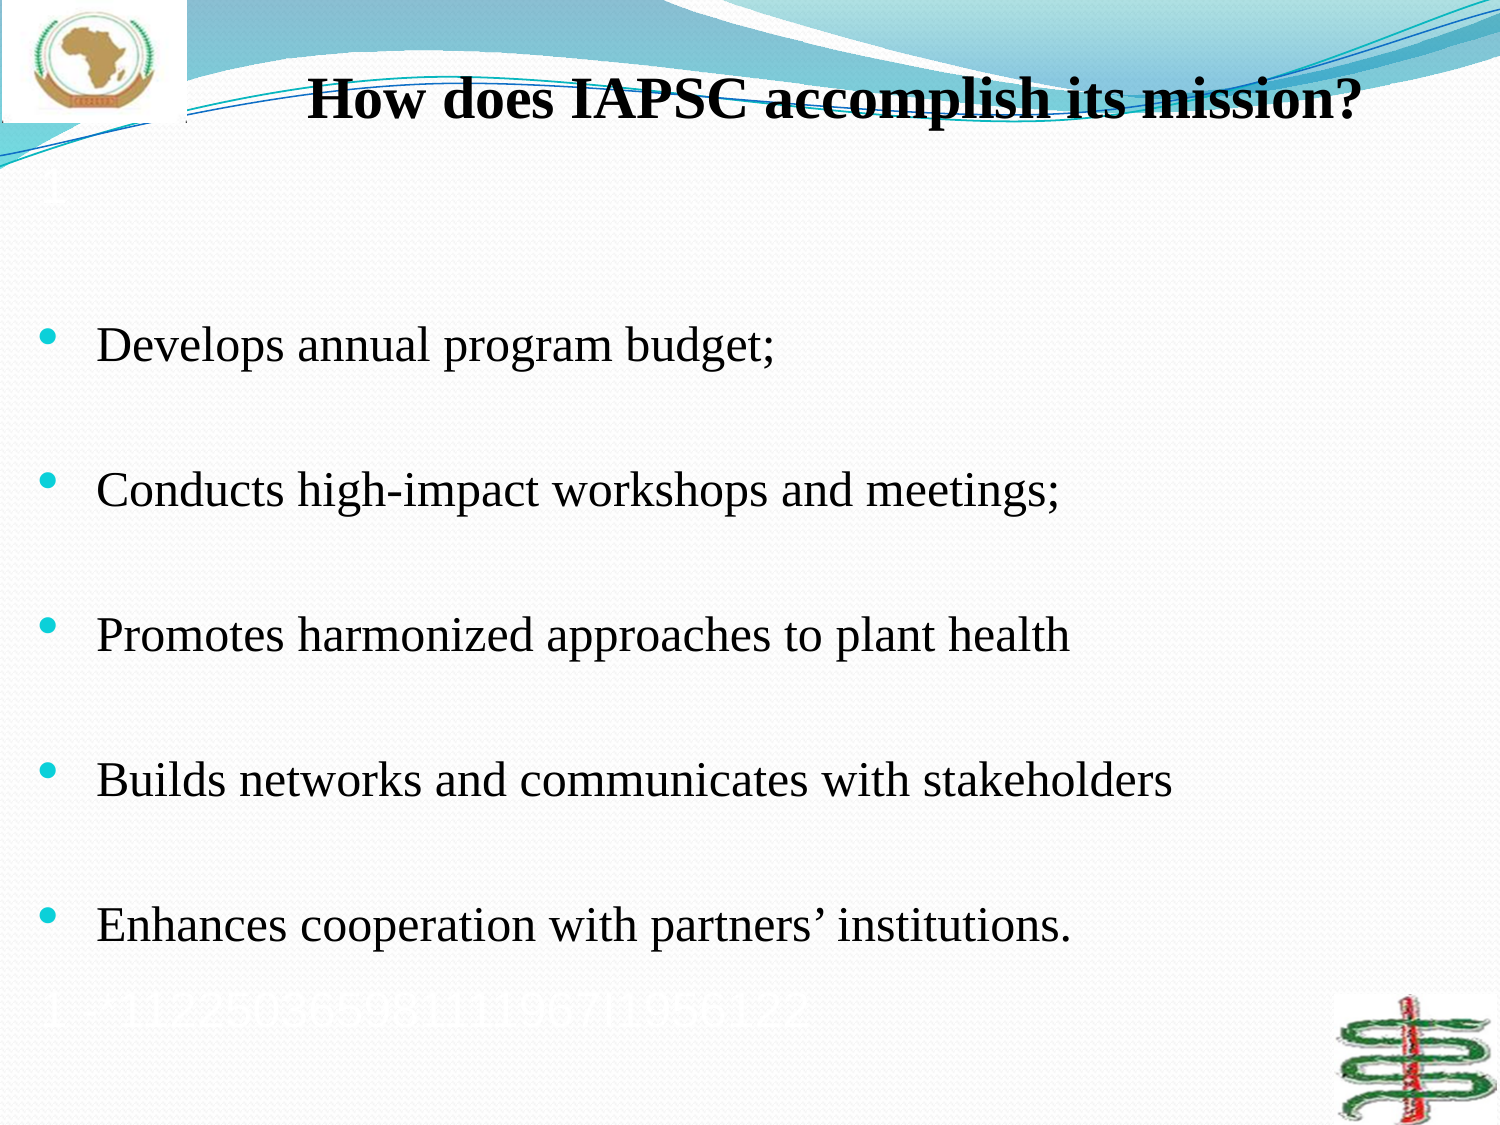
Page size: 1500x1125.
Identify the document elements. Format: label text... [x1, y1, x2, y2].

picture [1334, 993, 1497, 1125]
picture [2, 0, 187, 124]
list 1 Develops annual program budget; Conducts high-impact workshops and meetings; Promotes harmonized approaches to plant health Builds networks and communicates with stakeholders Enhances cooperation with partners’ institutions. 1 -*112250365981111967I1956122 [24, 137, 1500, 1100]
title How does IAPSC accomplish its mission? [191, 5, 1488, 131]
